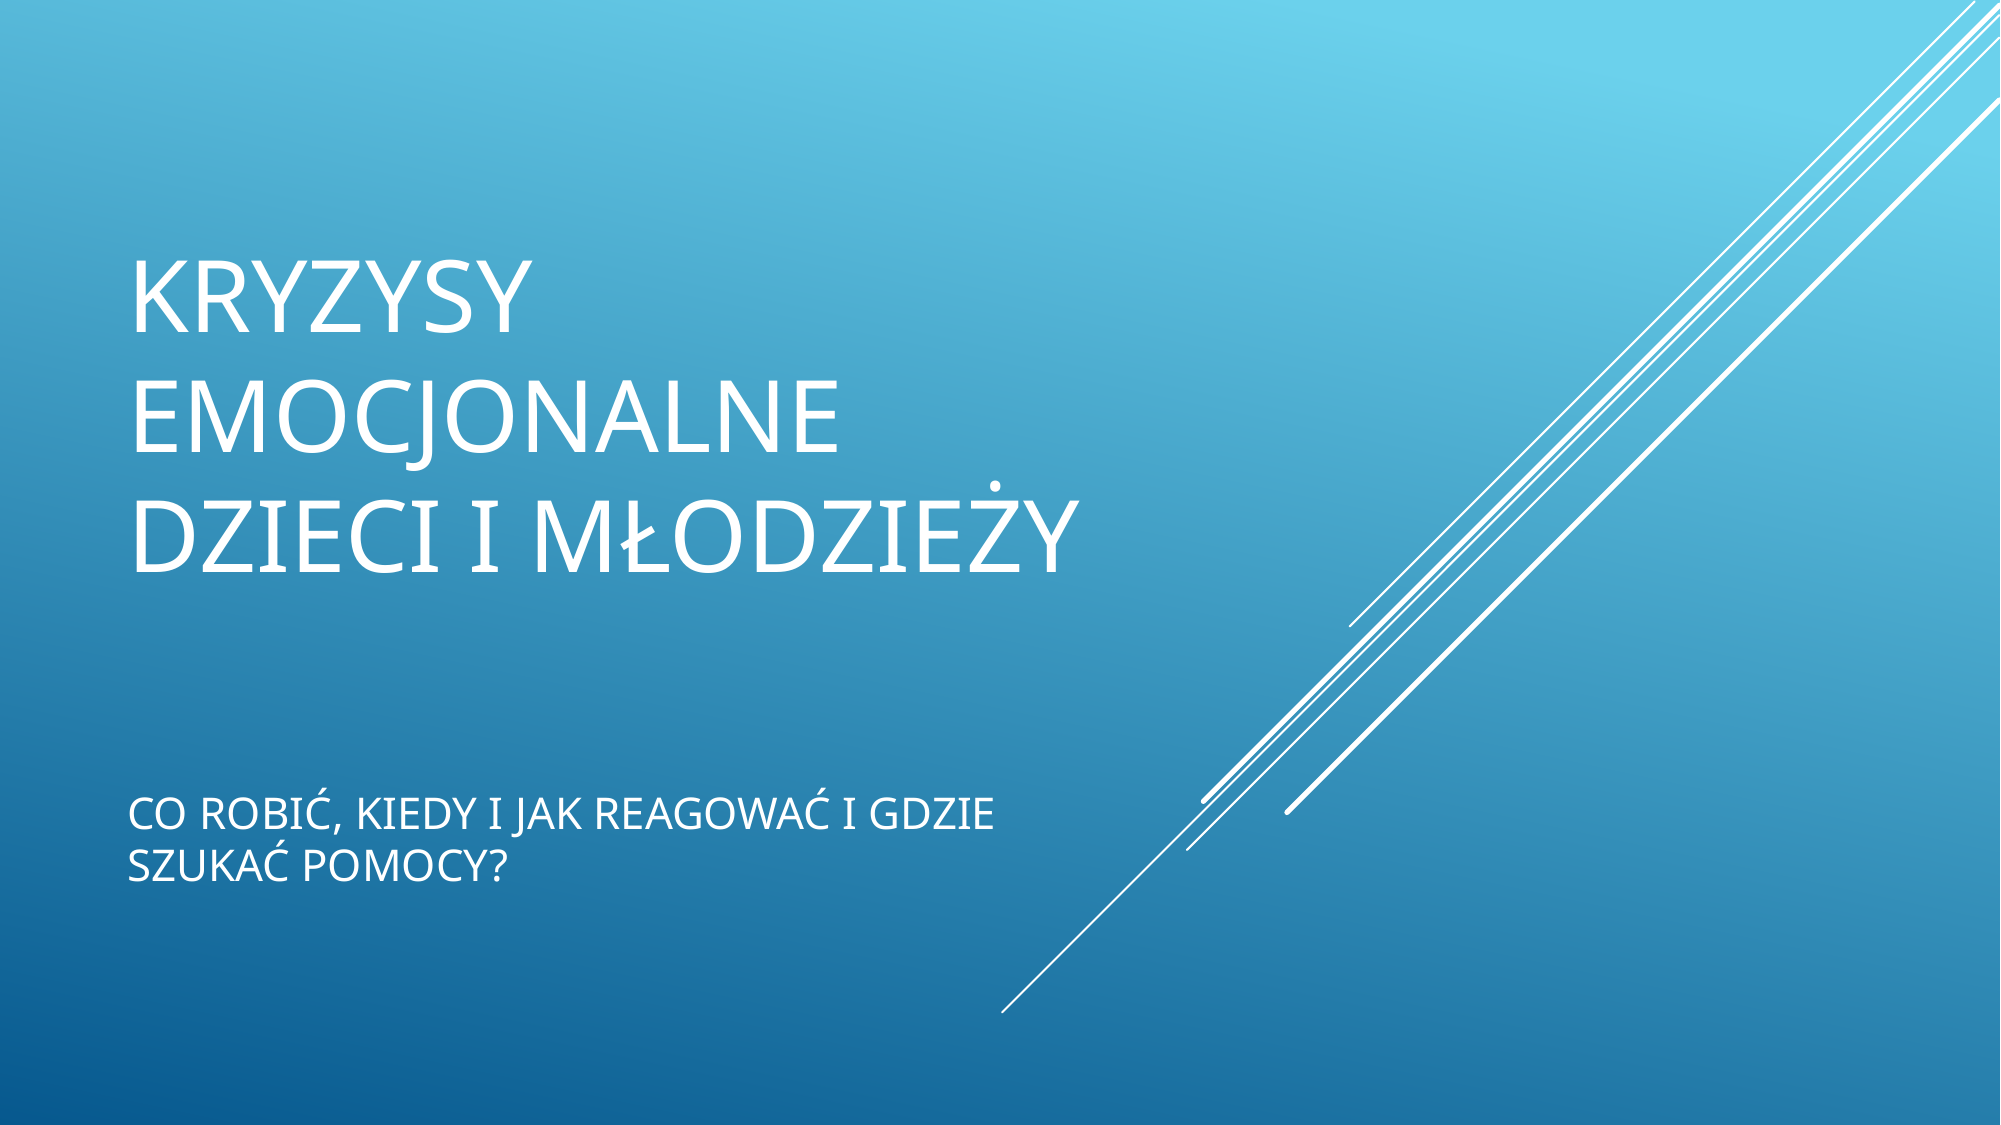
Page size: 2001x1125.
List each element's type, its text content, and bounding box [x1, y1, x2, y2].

title KRYZYSY EMOCJONALNE DZIECI I MŁODZIEŻY [112, 112, 1425, 600]
subtitle CO ROBIĆ, KIEDY I JAK REAGOWAĆ I GDZIE SZUKAĆ POMOCY? [112, 630, 1163, 950]
